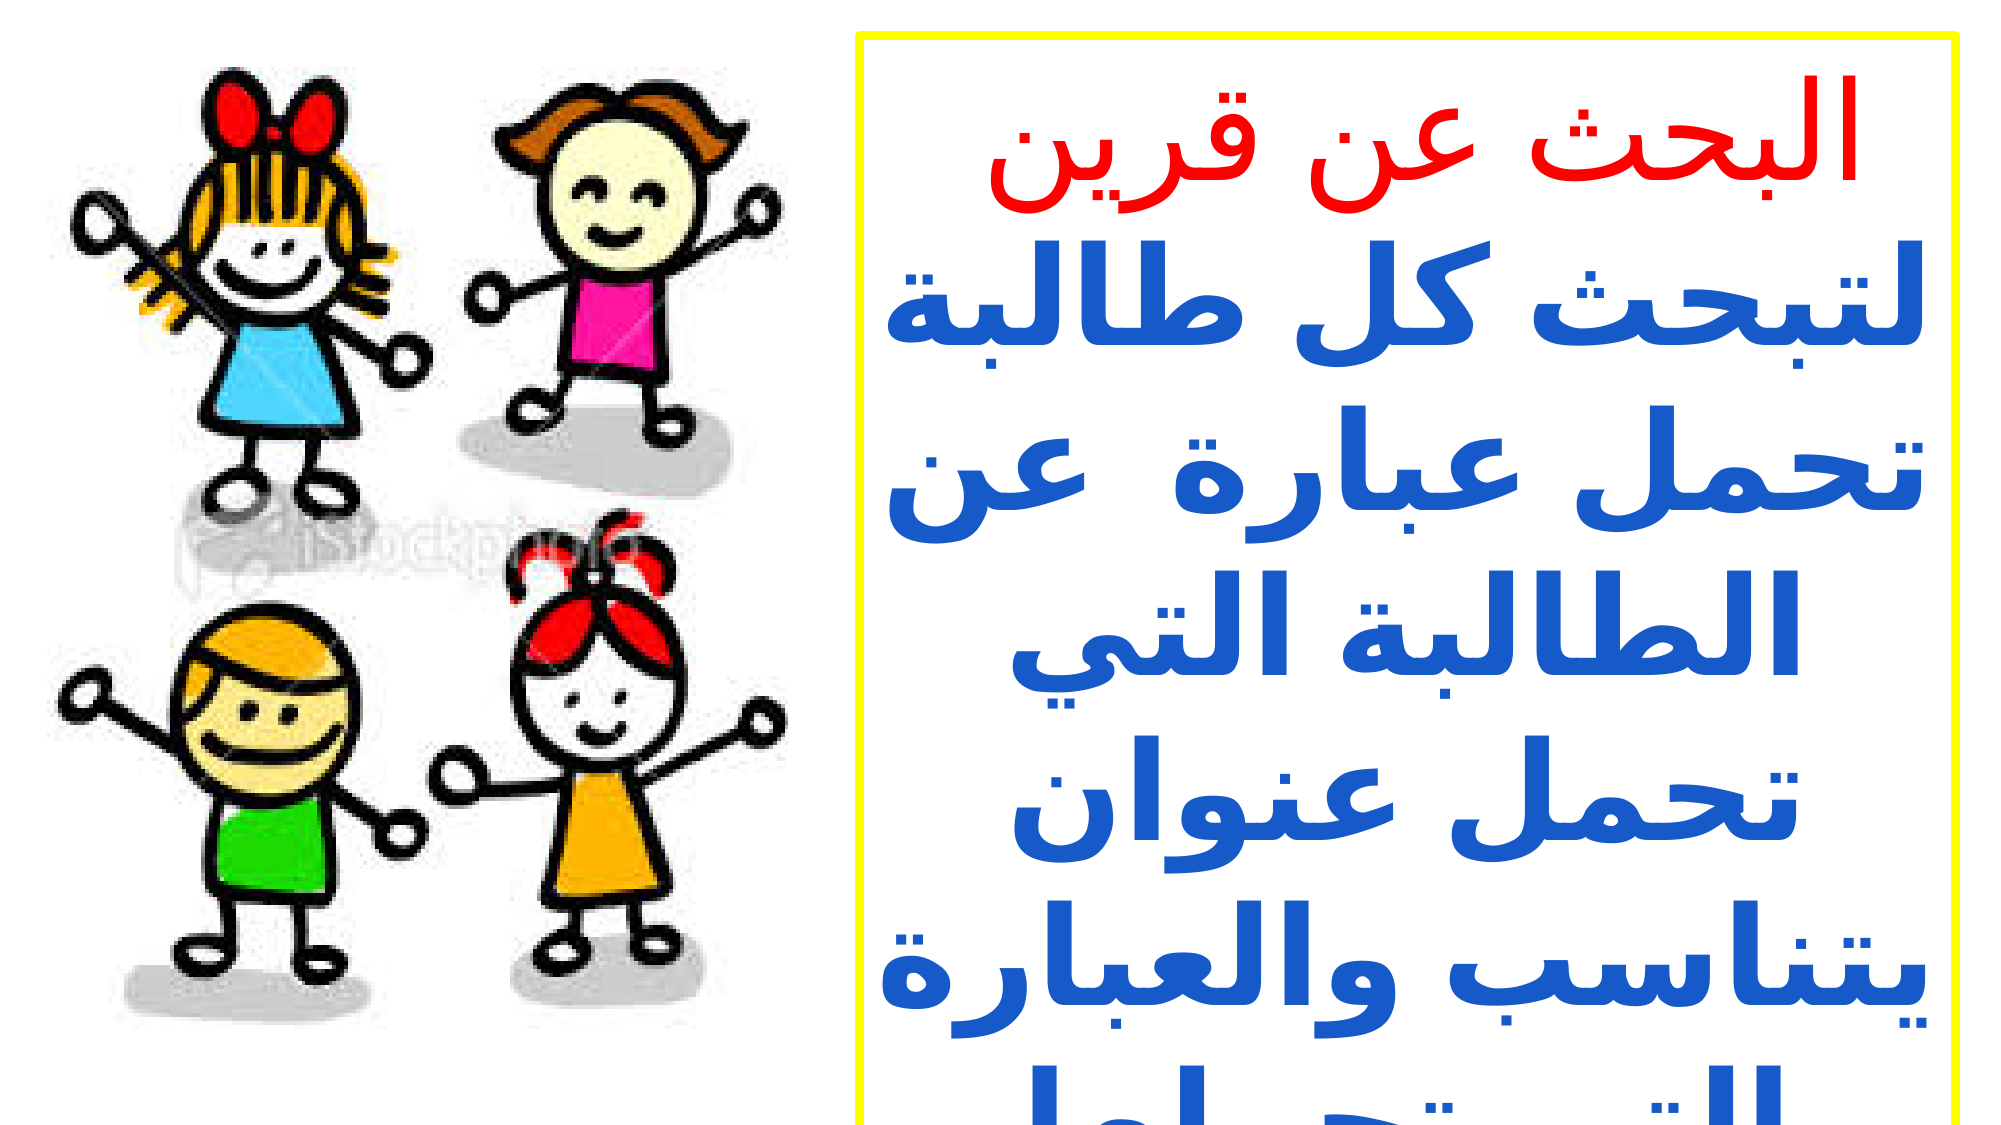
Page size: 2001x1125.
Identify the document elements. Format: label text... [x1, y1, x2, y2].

text_box البحث عن قرين لتبحث كل طالبة تحمل عبارة عن الطالبة التي تحمل عنوان يتناسب والعبارة التي تحملها وتصافحها [859, 35, 1956, 1125]
picture [46, 35, 816, 1050]
